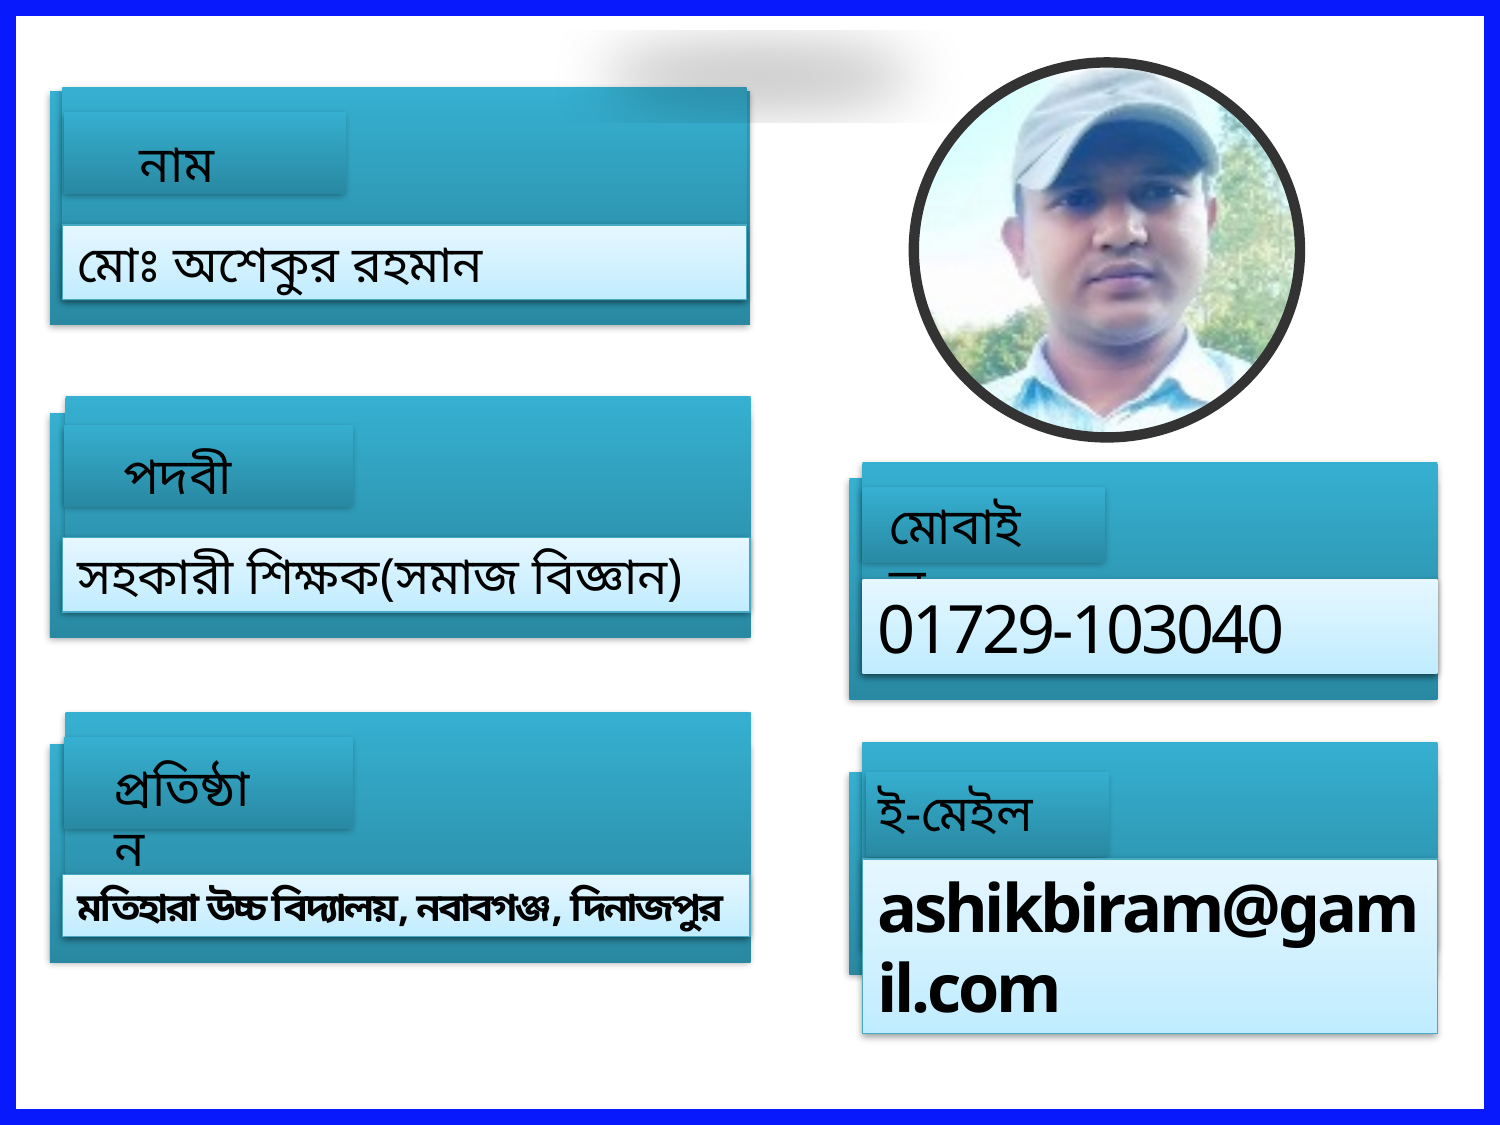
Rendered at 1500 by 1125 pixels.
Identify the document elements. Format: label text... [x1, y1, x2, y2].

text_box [49, 87, 751, 326]
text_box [849, 462, 1438, 701]
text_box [49, 396, 751, 638]
text_box ashikbiram@gamil.com [862, 981, 1438, 1034]
text_box [0, 0, 1500, 1125]
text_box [849, 742, 1438, 976]
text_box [49, 712, 751, 963]
picture [913, 62, 1301, 438]
